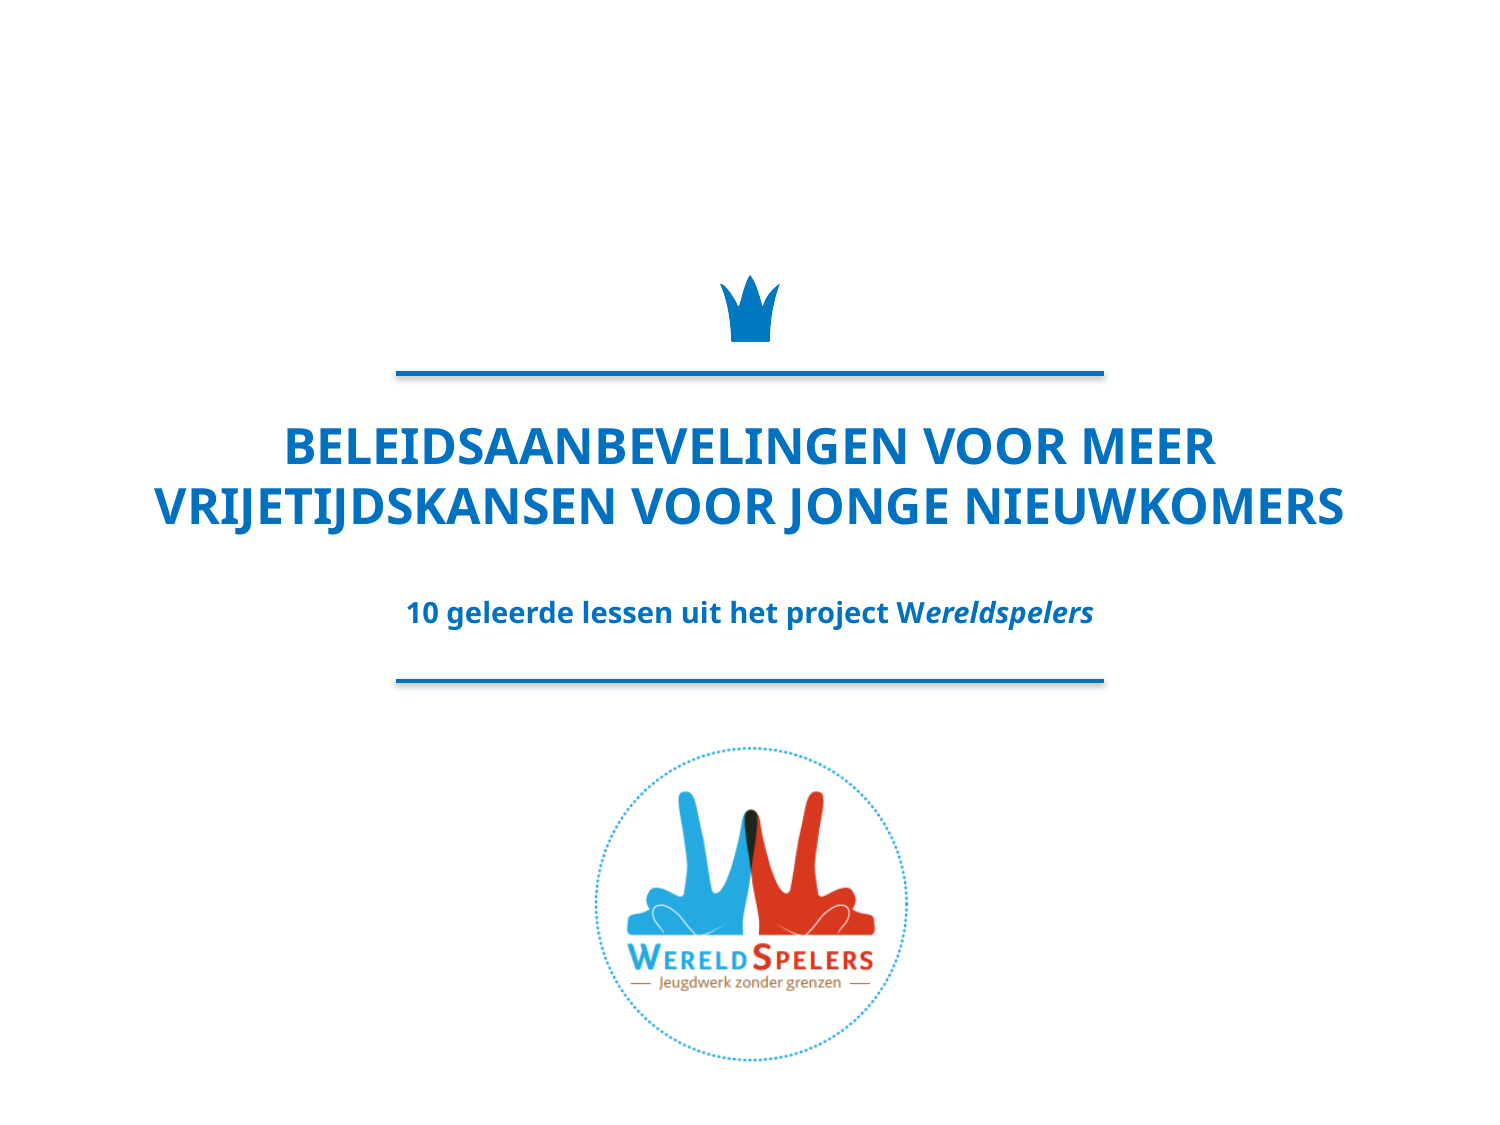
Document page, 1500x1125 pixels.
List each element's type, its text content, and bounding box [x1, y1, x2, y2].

picture [577, 739, 923, 1075]
title BELEIDSAANBEVELINGEN VOOR MEER VRIJETIJDSKANSEN VOOR JONGE NIEUWKOMERS 10 geleerde lessen uit het project Wereldspelers [112, 503, 1388, 601]
picture [720, 275, 780, 342]
